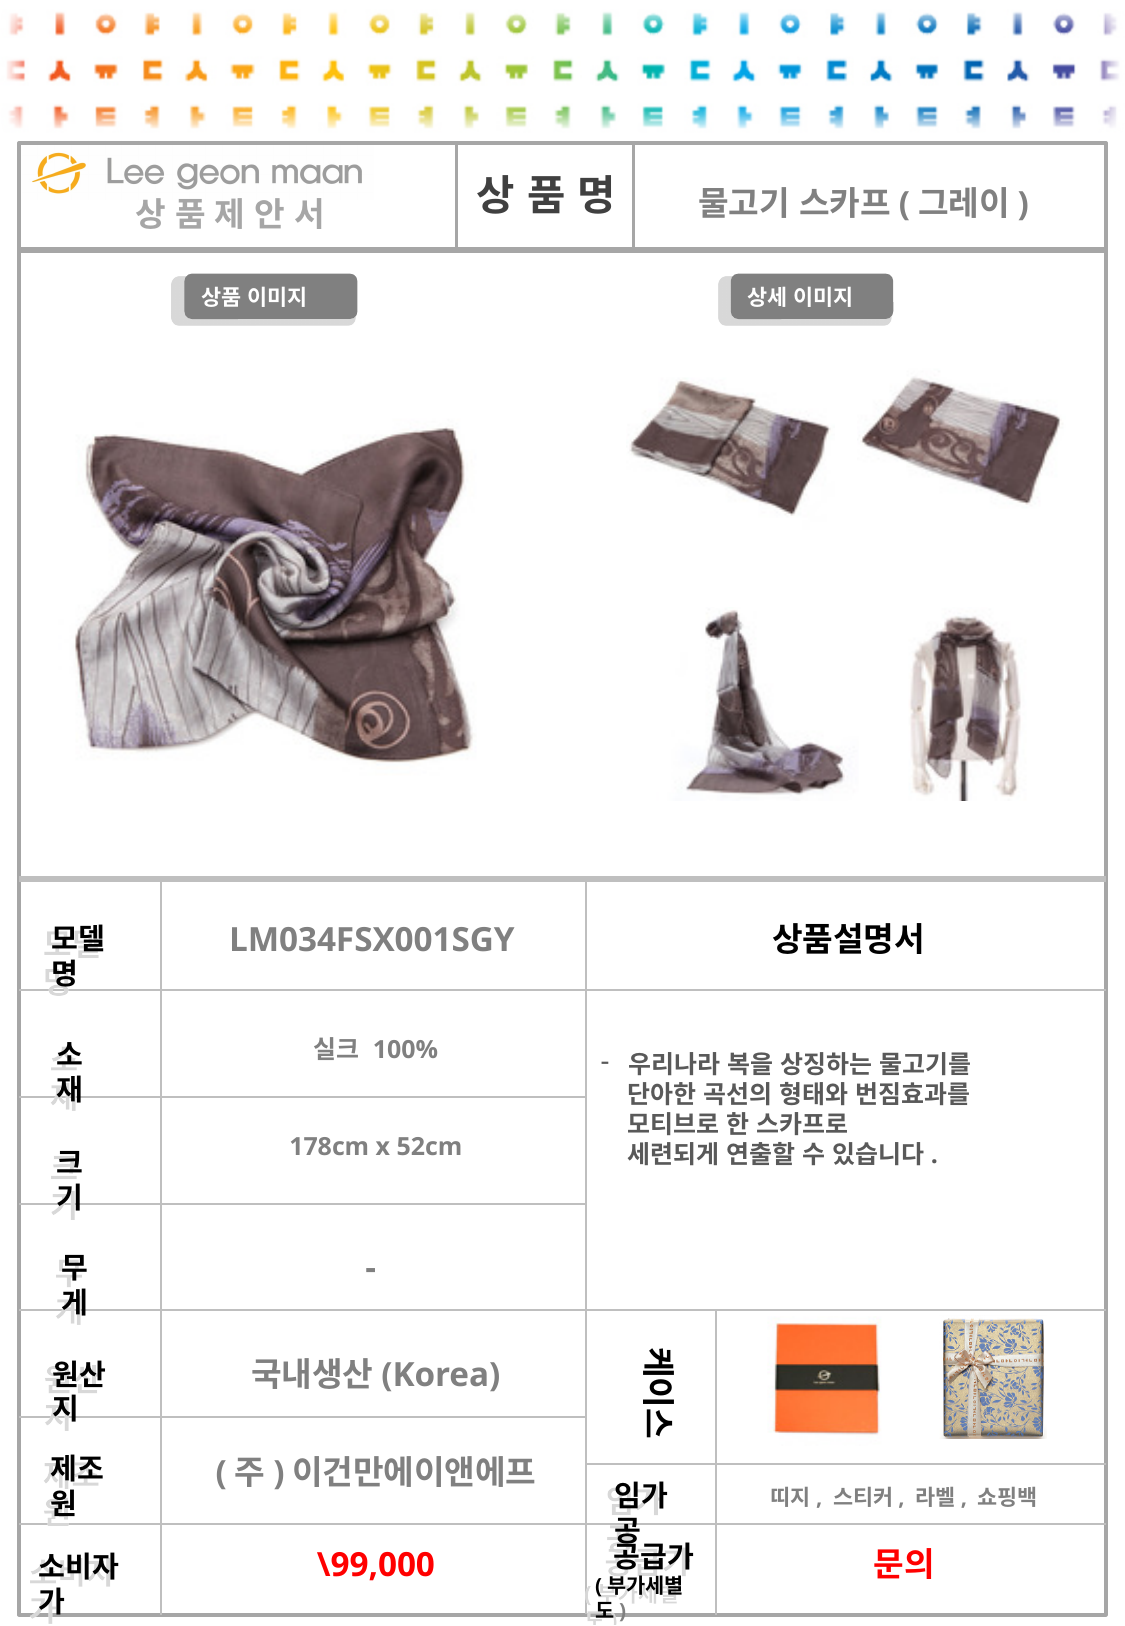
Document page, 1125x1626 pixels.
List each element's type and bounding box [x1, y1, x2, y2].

picture [938, 1315, 1047, 1439]
picture [857, 338, 1067, 532]
picture [766, 1315, 894, 1447]
picture [33, 30, 1093, 107]
text_box [0, 140, 1125, 1615]
picture [626, 347, 836, 541]
picture [656, 607, 1069, 801]
picture [43, 373, 502, 799]
